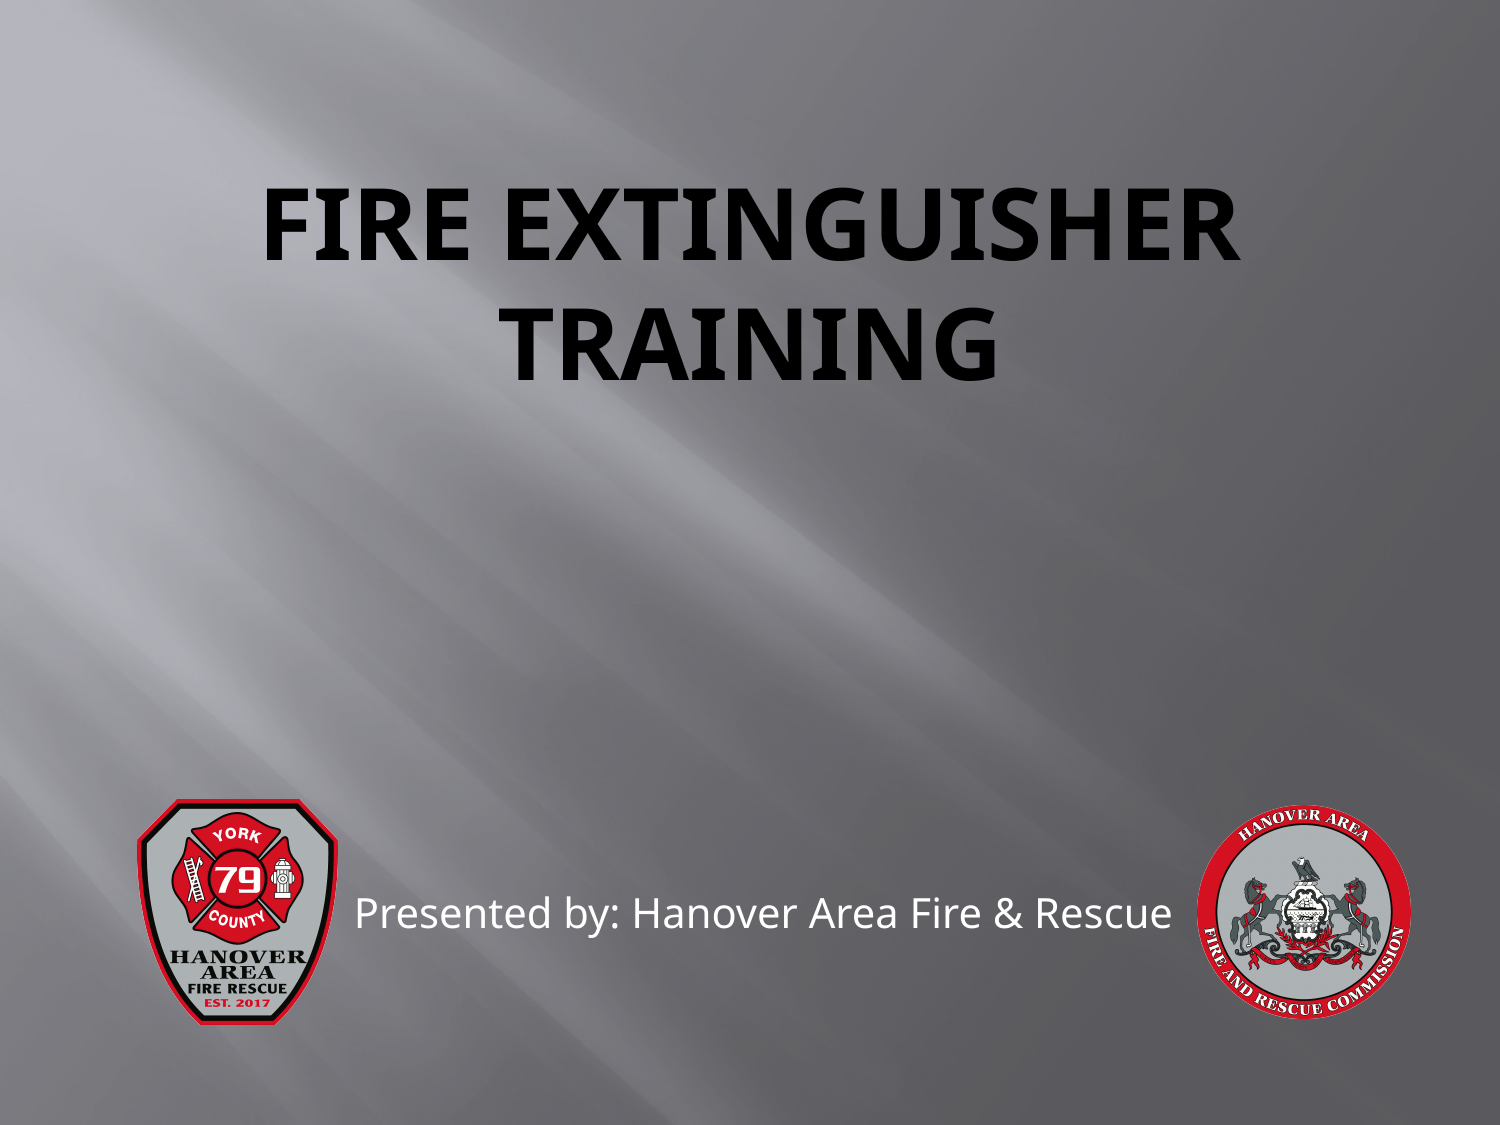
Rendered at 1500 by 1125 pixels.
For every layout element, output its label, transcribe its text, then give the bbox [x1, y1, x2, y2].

text_box Presented by: Hanover Area Fire & Rescue [383, 879, 1189, 945]
title fire extinguisher training [75, 99, 1425, 400]
picture [137, 799, 338, 1026]
picture [1196, 805, 1411, 1020]
